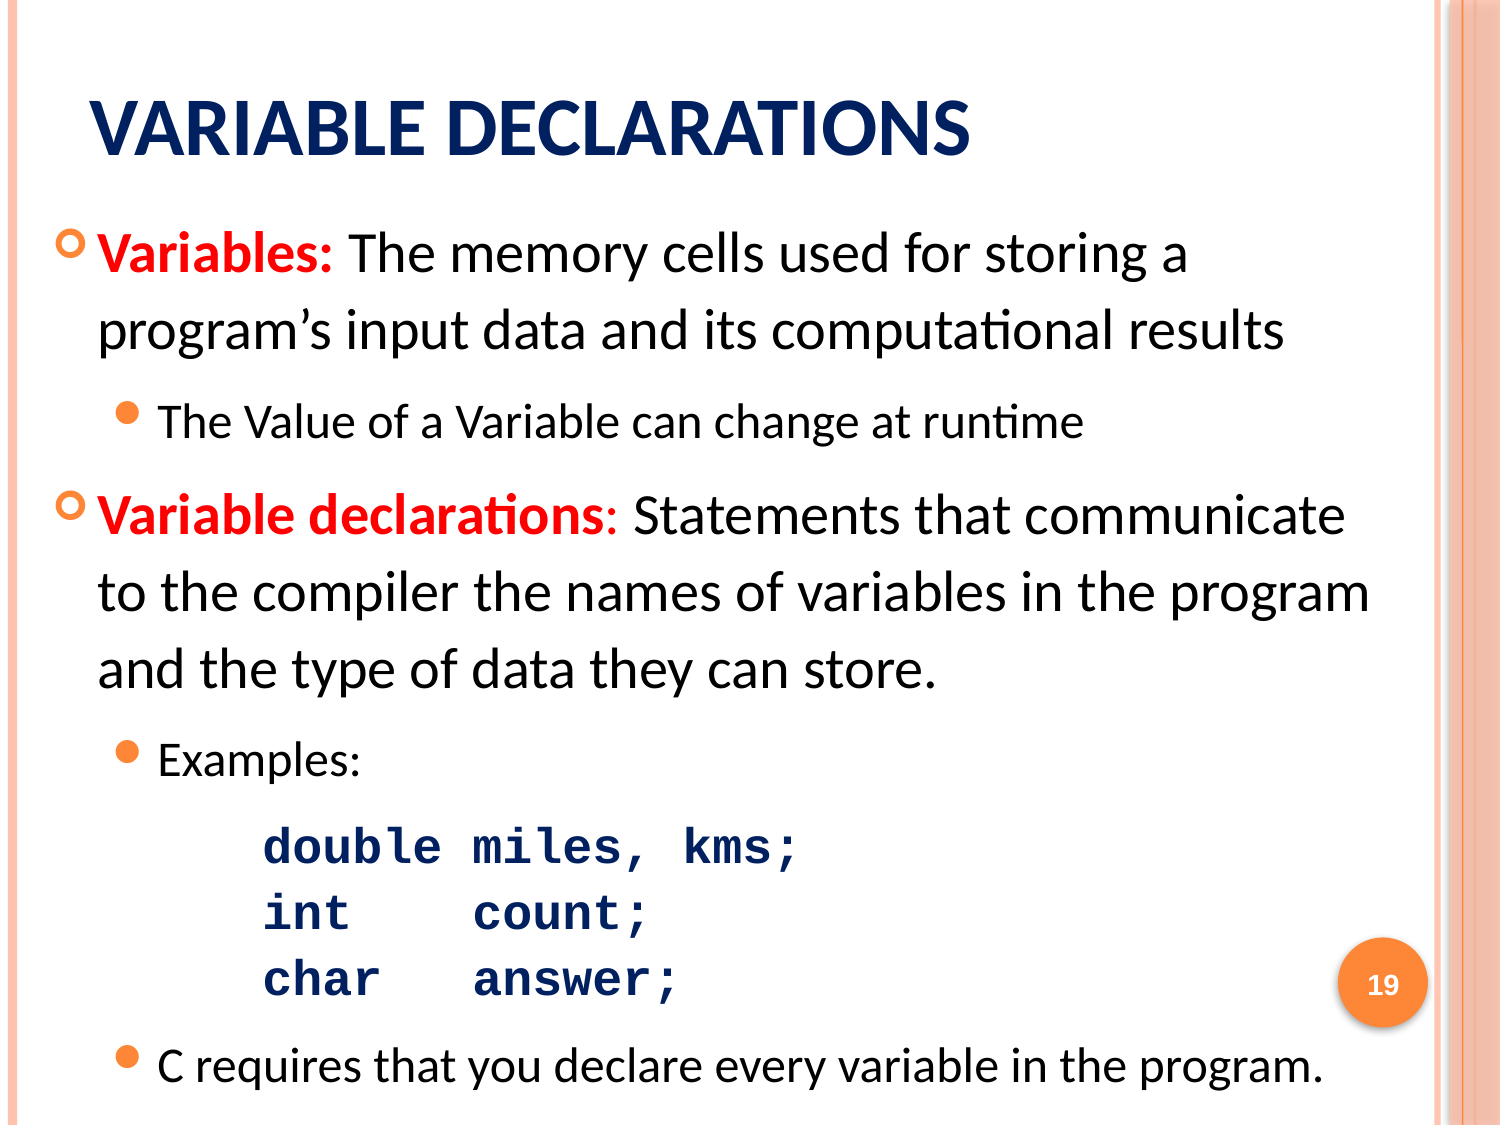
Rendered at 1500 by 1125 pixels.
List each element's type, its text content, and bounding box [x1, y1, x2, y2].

slide_number 19 [1333, 940, 1434, 1027]
title Variable Declarations [75, 24, 1300, 180]
list Variables: The memory cells used for storing a program’s input data and its computational results The Value of a Variable can change at runtime Variable declarations: Statements that communicate to the compiler the names of variables in the program and the type of data they can store. Examples: double miles, kms; int count; char answer; C requires that you declare every variable in the program. [37, 200, 1413, 1113]
